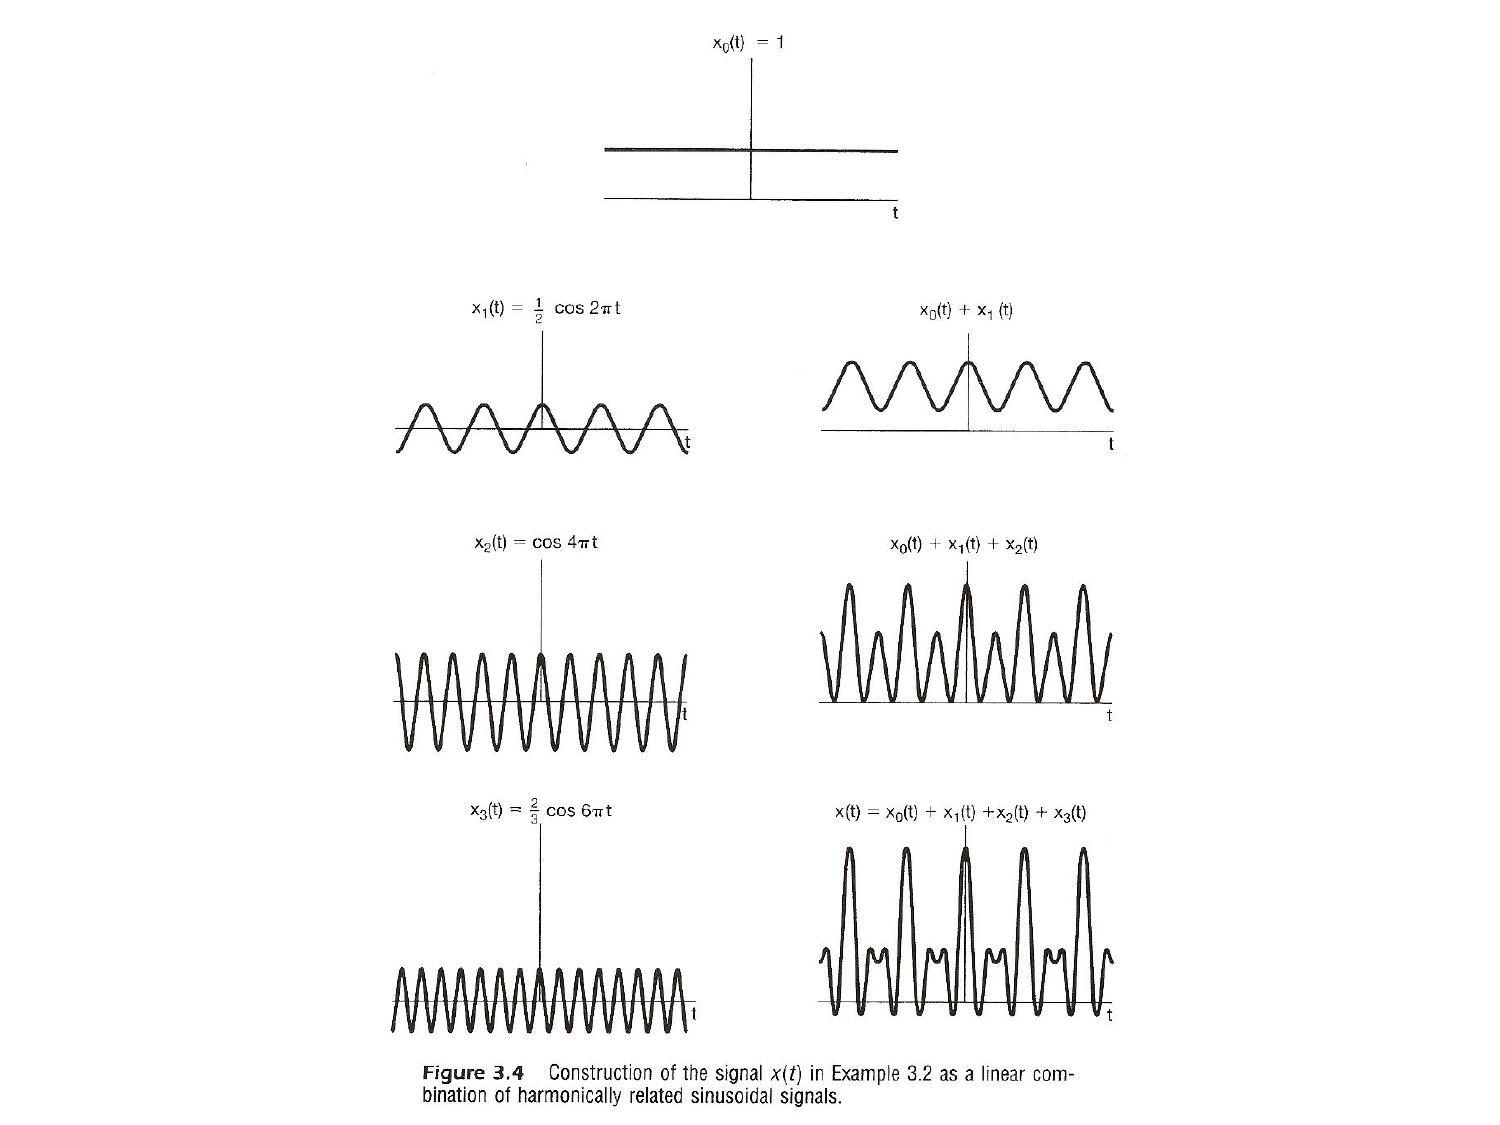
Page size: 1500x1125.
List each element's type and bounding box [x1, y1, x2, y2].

picture [371, 25, 1128, 1118]
